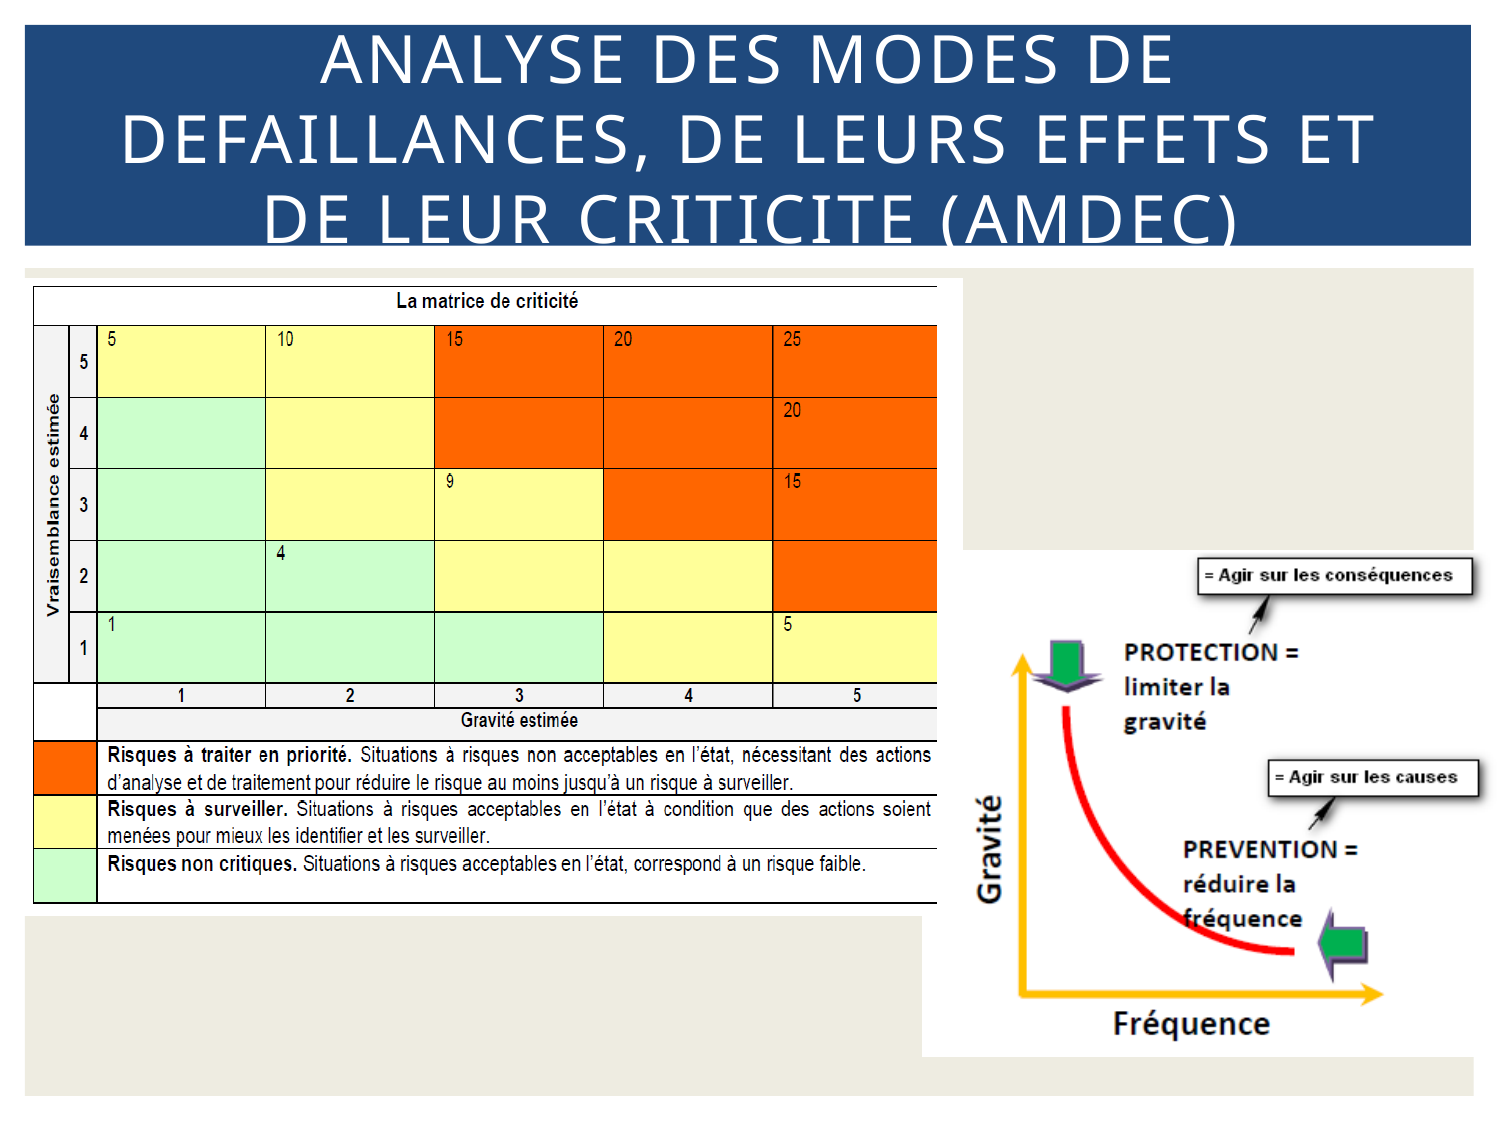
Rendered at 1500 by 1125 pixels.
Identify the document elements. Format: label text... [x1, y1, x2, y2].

picture [17, 278, 1500, 1058]
title ANALYSE DES MODES DE DEFAILLANCES, DE LEURS EFFETS ET DE LEUR CRITICITE (AMDEC) [62, 42, 1438, 232]
